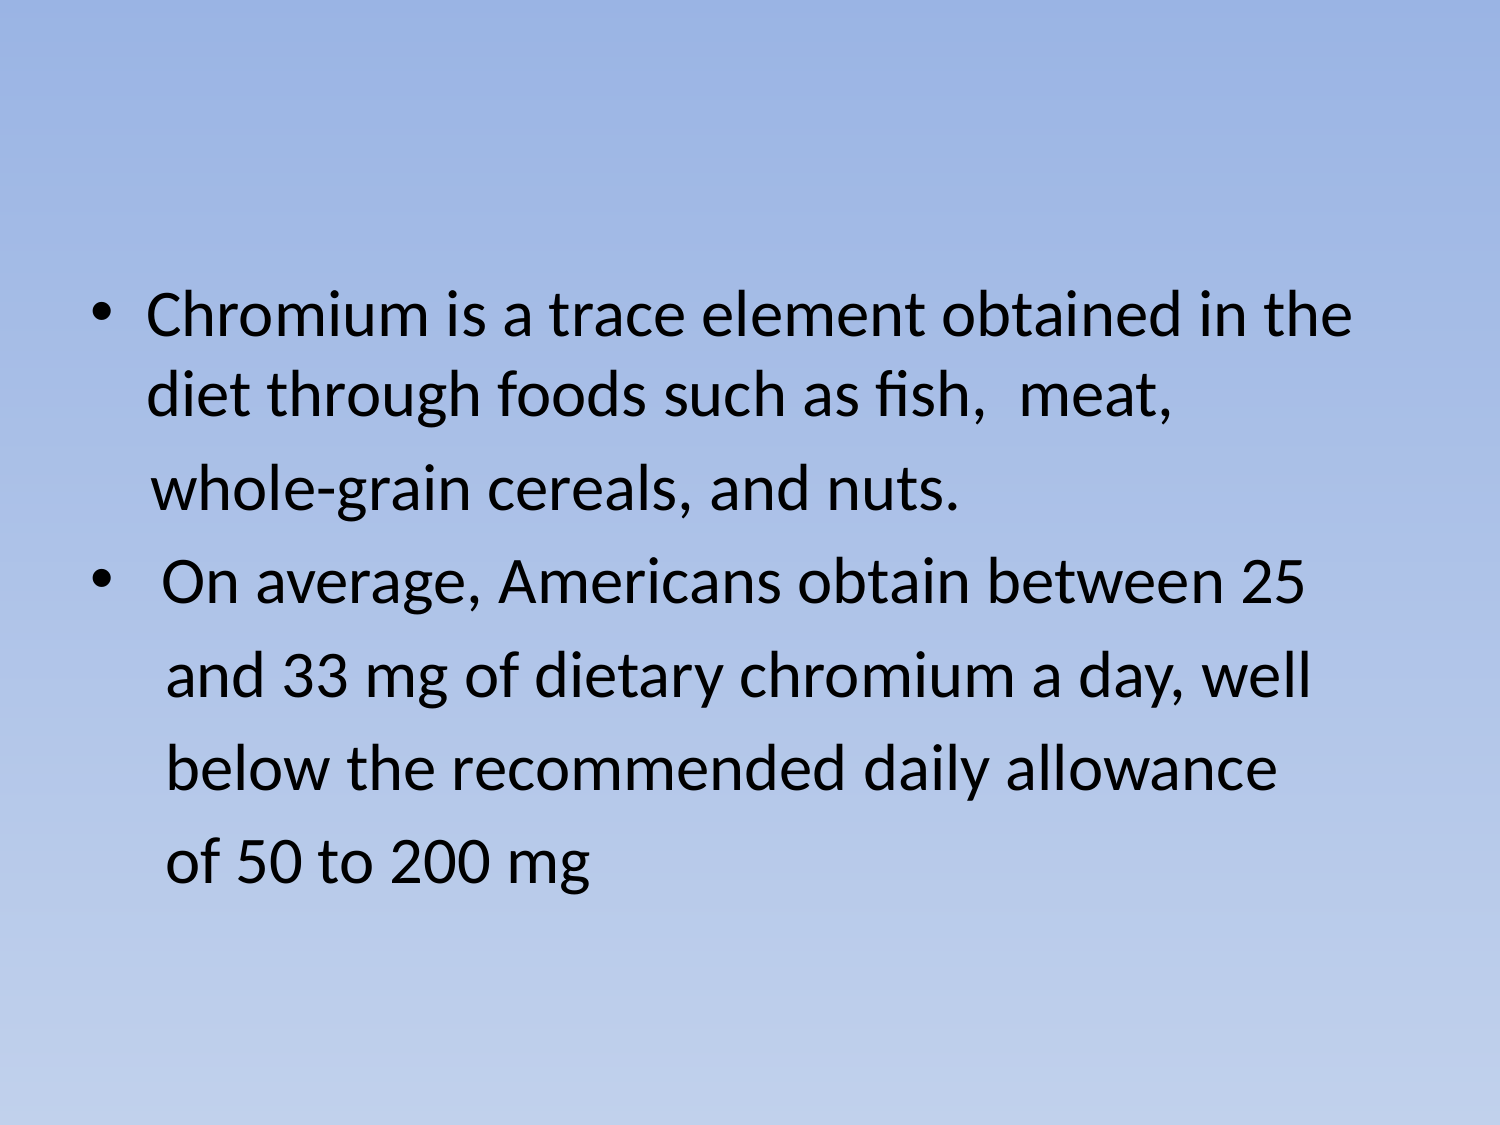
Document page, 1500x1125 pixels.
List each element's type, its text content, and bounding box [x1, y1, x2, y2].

list Chromium is a trace element obtained in the diet through foods such as fish, meat, whole-grain cereals, and nuts. On average, Americans obtain between 25 and 33 mg of dietary chromium a day, well below the recommended daily allowance of 50 to 200 mg [75, 262, 1425, 1005]
